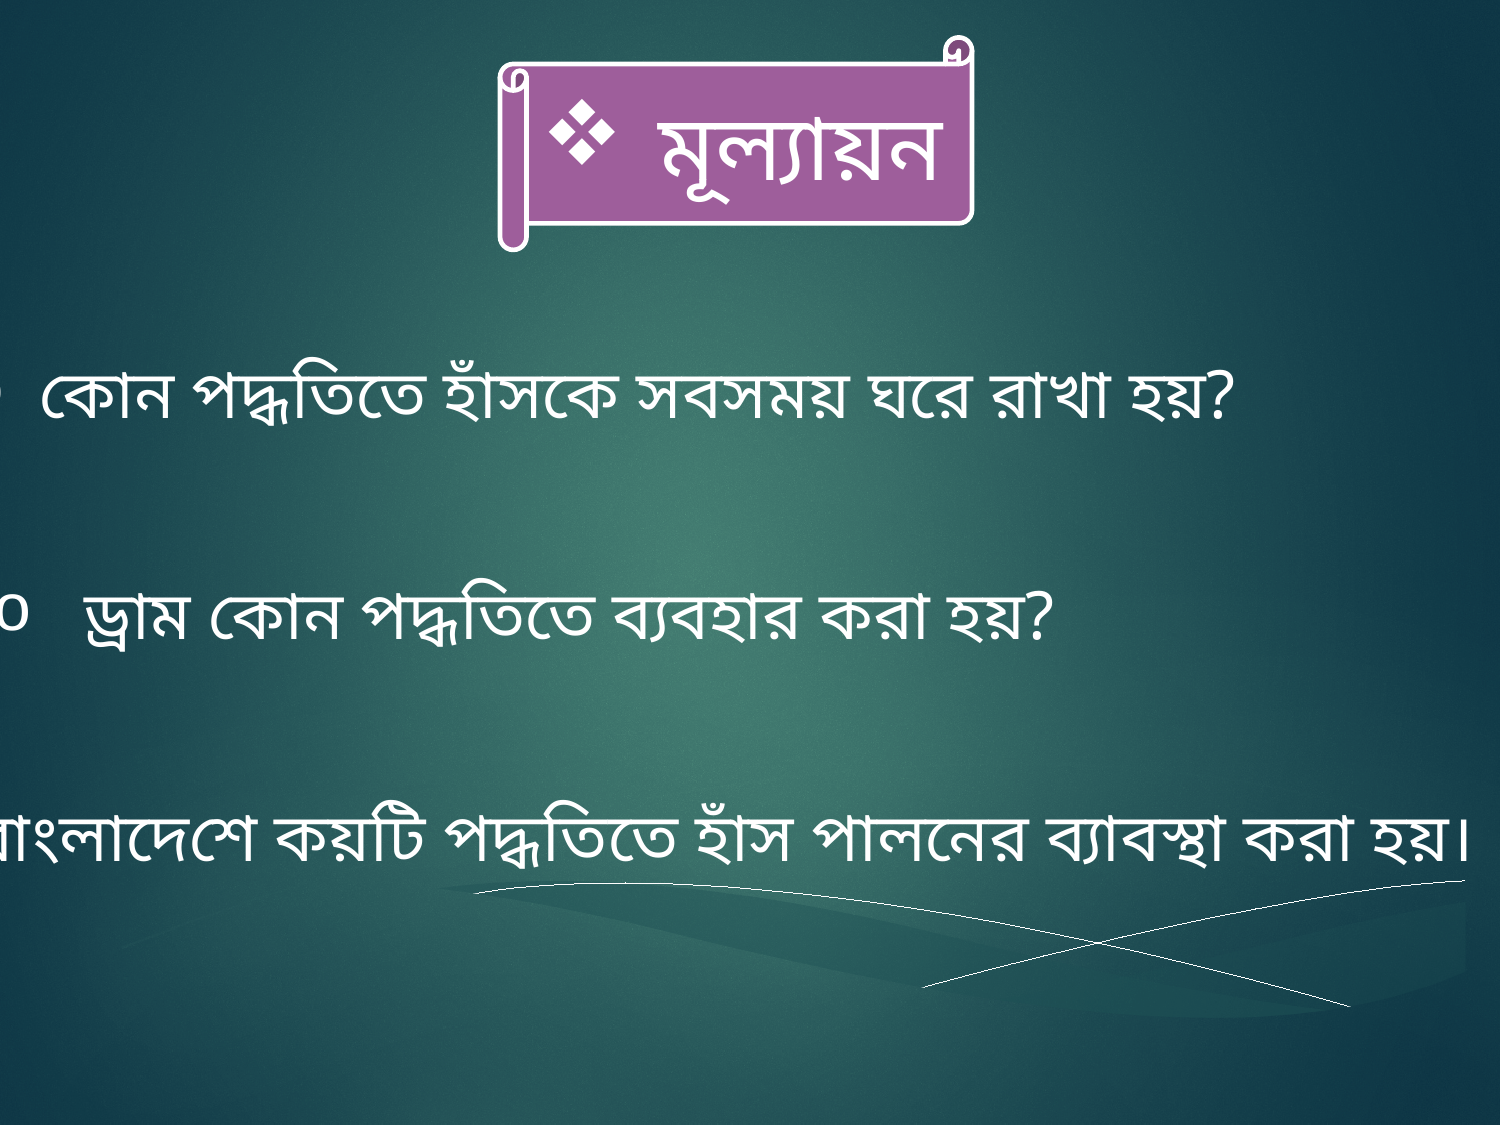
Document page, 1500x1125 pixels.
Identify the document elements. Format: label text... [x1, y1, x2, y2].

text_box বাংলাদেশে কয়টি পদ্ধতিতে হাঁস পালনের ব্যাবস্থা করা হয়। [0, 787, 1490, 883]
text_box ড্রাম কোন পদ্ধতিতে ব্যবহার করা হয়? [0, 565, 1070, 661]
text_box মূল্যায়ন [497, 35, 975, 253]
text_box কোন পদ্ধতিতে হাঁসকে সবসময় ঘরে রাখা হয়? [0, 344, 1251, 440]
